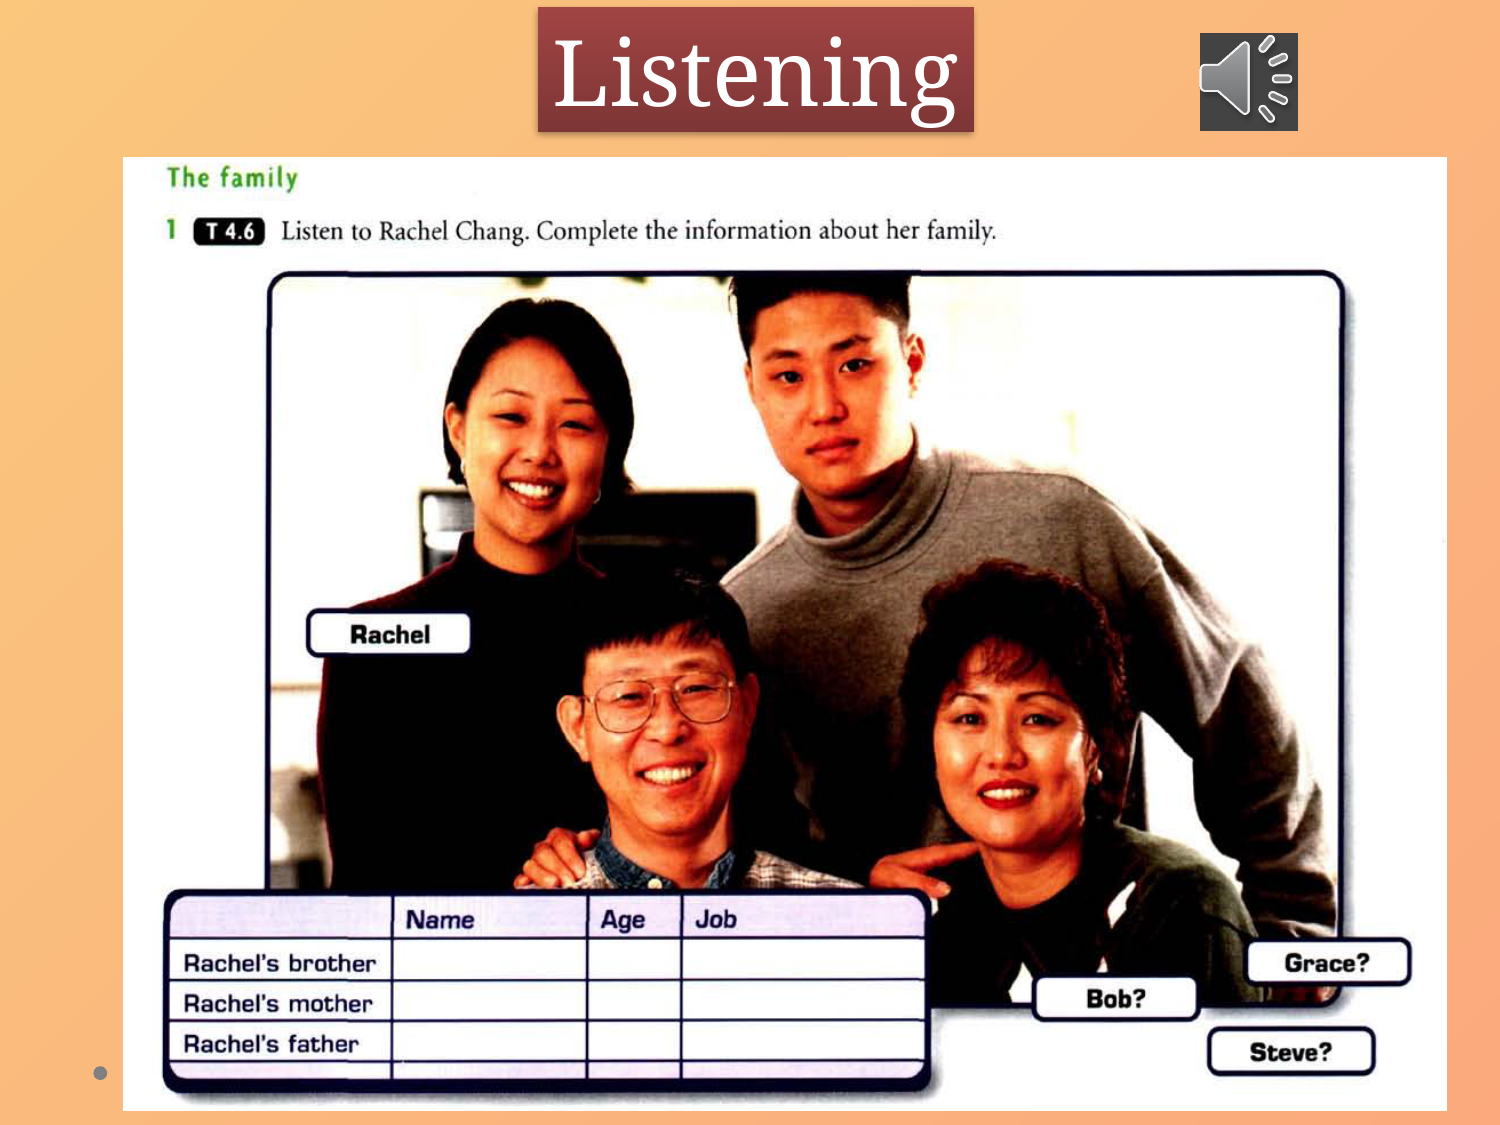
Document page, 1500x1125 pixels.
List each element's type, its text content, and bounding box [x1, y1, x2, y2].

picture [123, 156, 1448, 1111]
picture [1198, 31, 1300, 133]
text_box Listening [538, 7, 974, 132]
